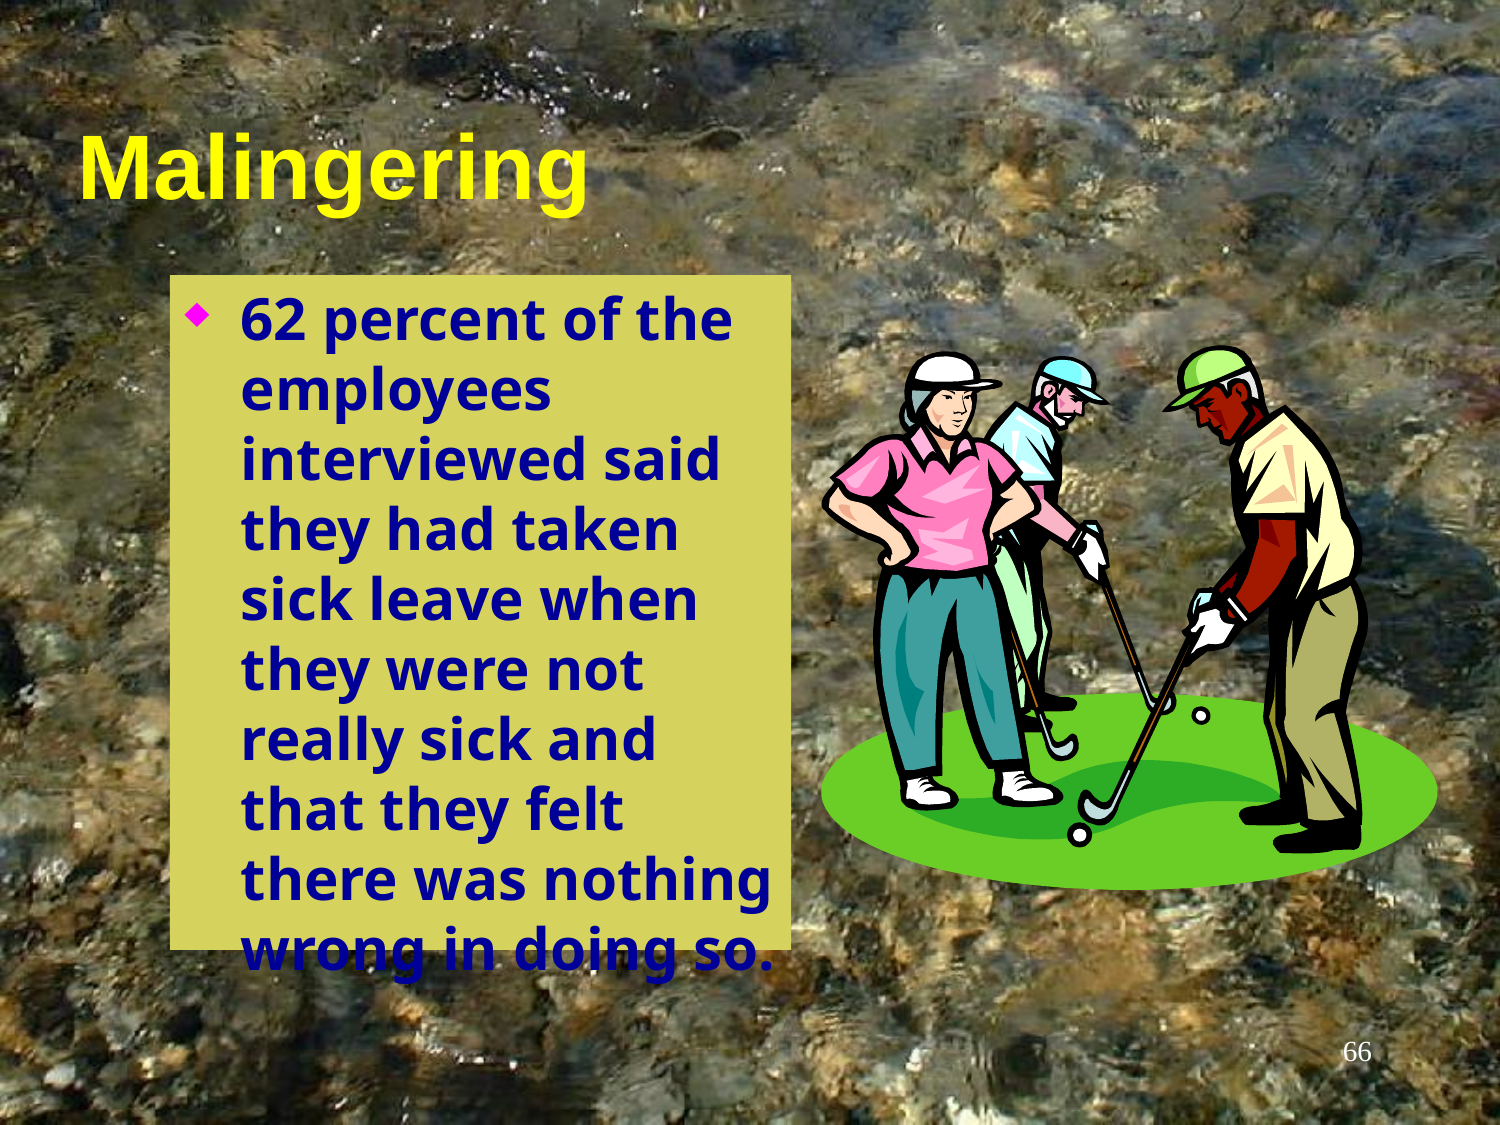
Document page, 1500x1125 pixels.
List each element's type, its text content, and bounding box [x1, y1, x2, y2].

list 62 percent of the employees interviewed said they had taken sick leave when they were not really sick and that they felt there was nothing wrong in doing so. [169, 274, 792, 951]
slide_number 66 [1074, 1024, 1388, 1101]
picture [0, 0, 1500, 1125]
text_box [815, 334, 1438, 891]
title Malingering [61, 43, 1338, 226]
